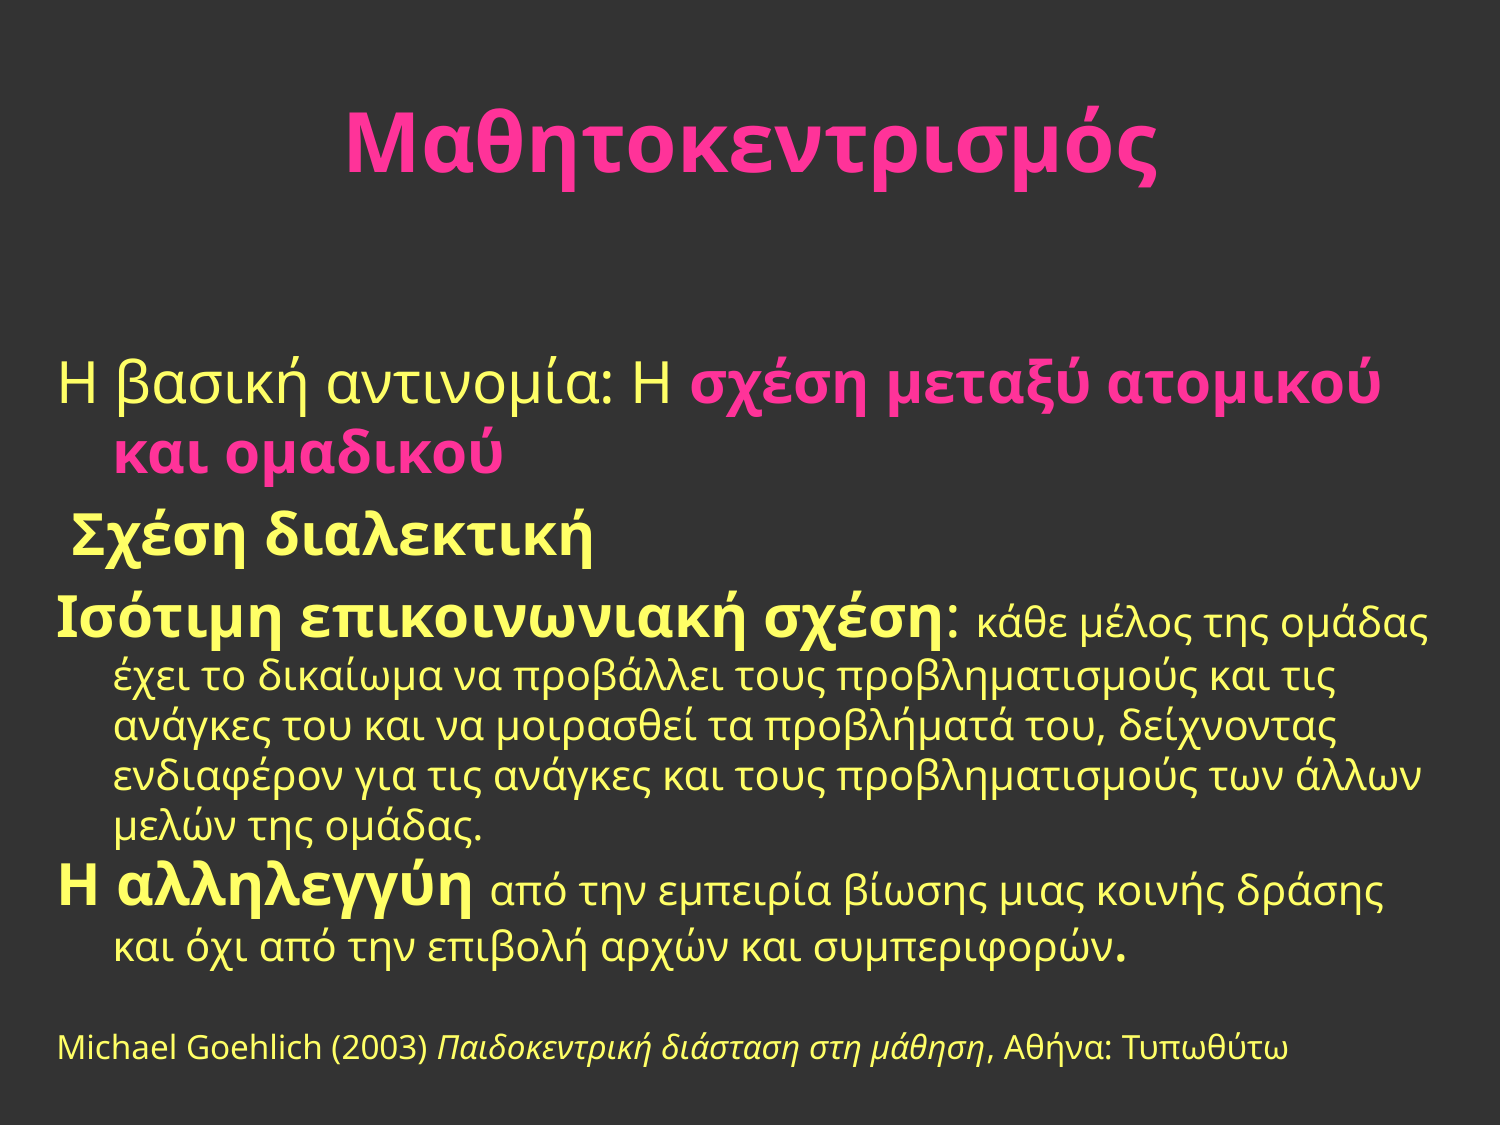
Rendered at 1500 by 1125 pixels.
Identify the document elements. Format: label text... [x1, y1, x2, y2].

list Η βασική αντινομία: Η σχέση μεταξύ ατομικού και ομαδικού Σχέση διαλεκτική Ισότιμη επικοινωνιακή σχέση: κάθε μέλος της ομάδας έχει το δικαίωμα να προβάλλει τους προβληματισμούς και τις ανάγκες του και να μοιρασθεί τα προβλήματά του, δείχνοντας ενδιαφέρον για τις ανάγκες και τους προβληματισμούς των άλλων μελών της ομάδας. Η αλληλεγγύη από την εμπειρία βίωσης μιας κοινής δράσης και όχι από την επιβολή αρχών και συμπεριφορών. Michael Goehlich (2003) Παιδοκεντρική διάσταση στη μάθηση, Αθήνα: Τυπωθύτω [40, 337, 1467, 1083]
title Μαθητοκεντρισμός [74, 44, 1426, 233]
